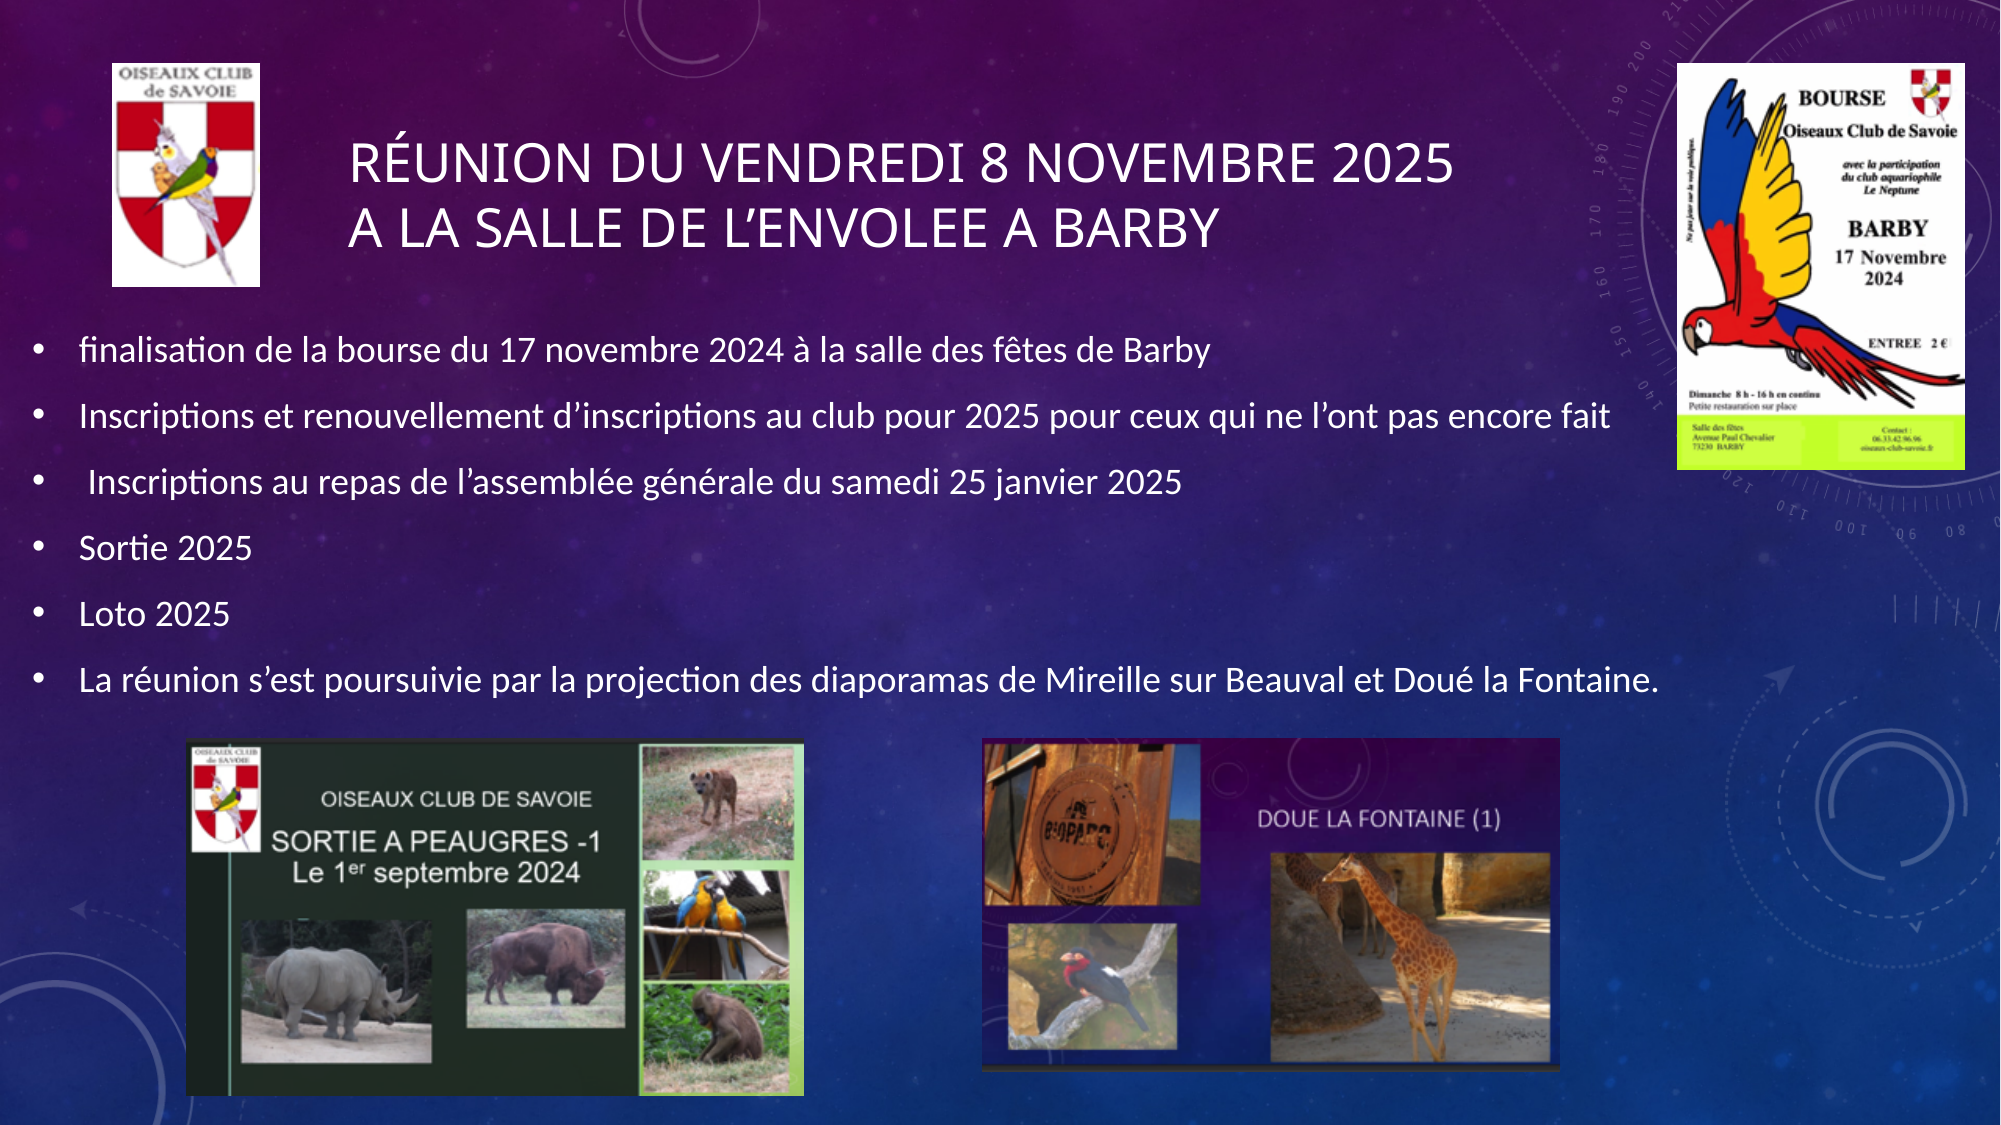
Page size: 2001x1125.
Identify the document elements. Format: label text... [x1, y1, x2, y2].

list finalisation de la bourse du 17 novembre 2024 à la salle des fêtes de Barby Inscriptions et renouvellement d’inscriptions au club pour 2025 pour ceux qui ne l’ont pas encore fait Inscriptions au repas de l’assemblée générale du samedi 25 janvier 2025 Sortie 2025 Loto 2025 La réunion s’est poursuivie par la projection des diaporamas de Mireille sur Beauval et Doué la Fontaine. [17, 292, 1870, 733]
picture [0, 0, 2001, 1125]
title Réunion du vendredi 8 novembre 2025 a la salle de l’envolee a barby [334, 99, 1581, 287]
